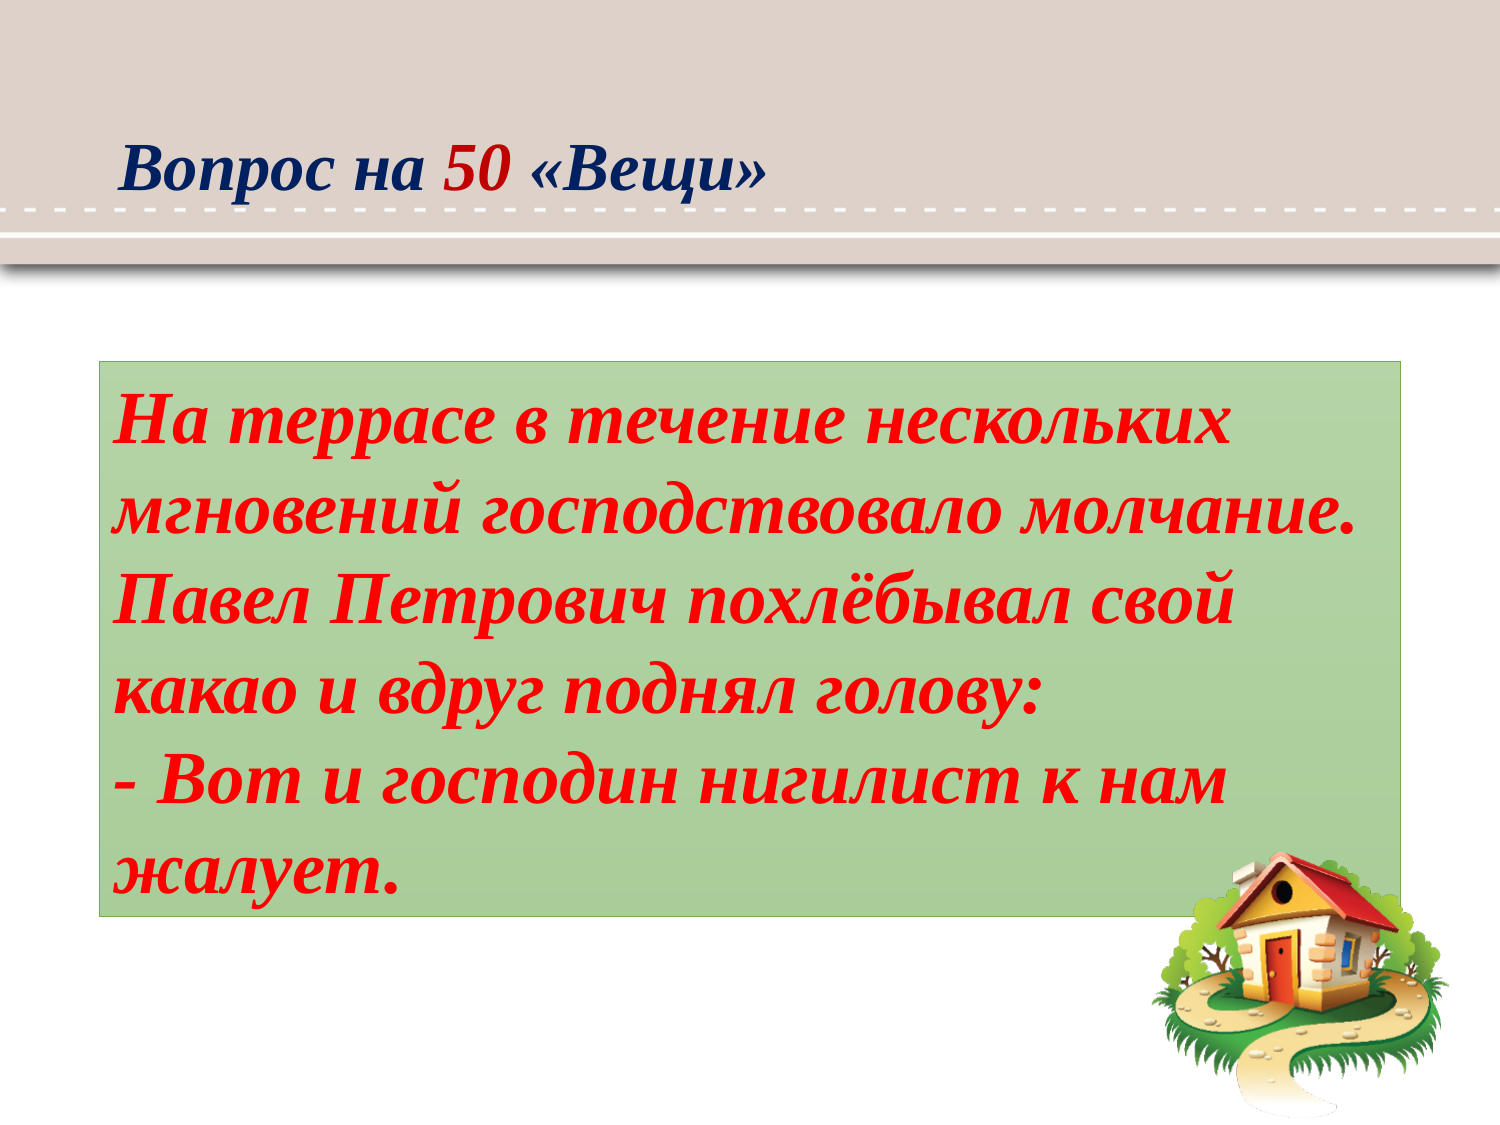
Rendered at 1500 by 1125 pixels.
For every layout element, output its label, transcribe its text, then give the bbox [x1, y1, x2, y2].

picture [0, 0, 1500, 1125]
title Вопрос на 50 «Вещи» [103, 59, 1397, 278]
text_box На террасе в течение нескольких мгновений господствовало молчание. Павел Петрович похлёбывал свой какао и вдруг поднял голову: - Вот и господин нигилист к нам жалует. [99, 361, 1401, 917]
